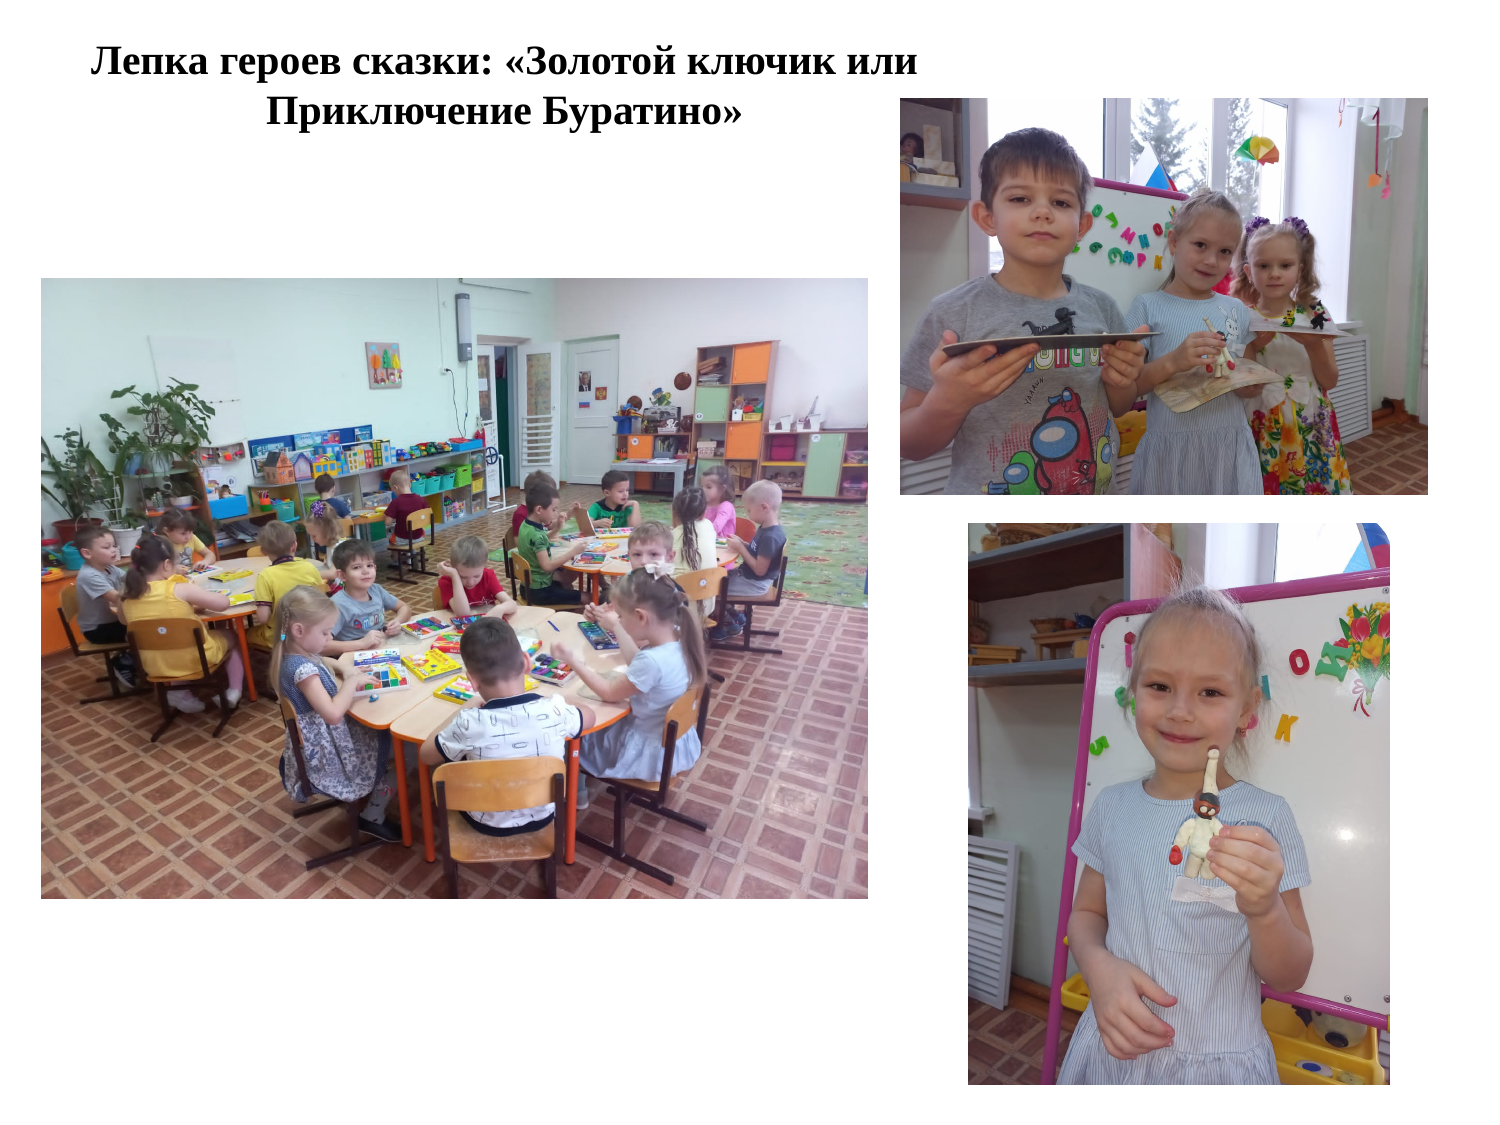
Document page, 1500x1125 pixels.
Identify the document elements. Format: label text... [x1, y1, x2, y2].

text_box Лепка героев сказки: «Золотой ключик или Приключение Буратино» [41, 25, 969, 141]
picture [899, 98, 1428, 495]
picture [968, 523, 1390, 1086]
picture [40, 278, 869, 900]
